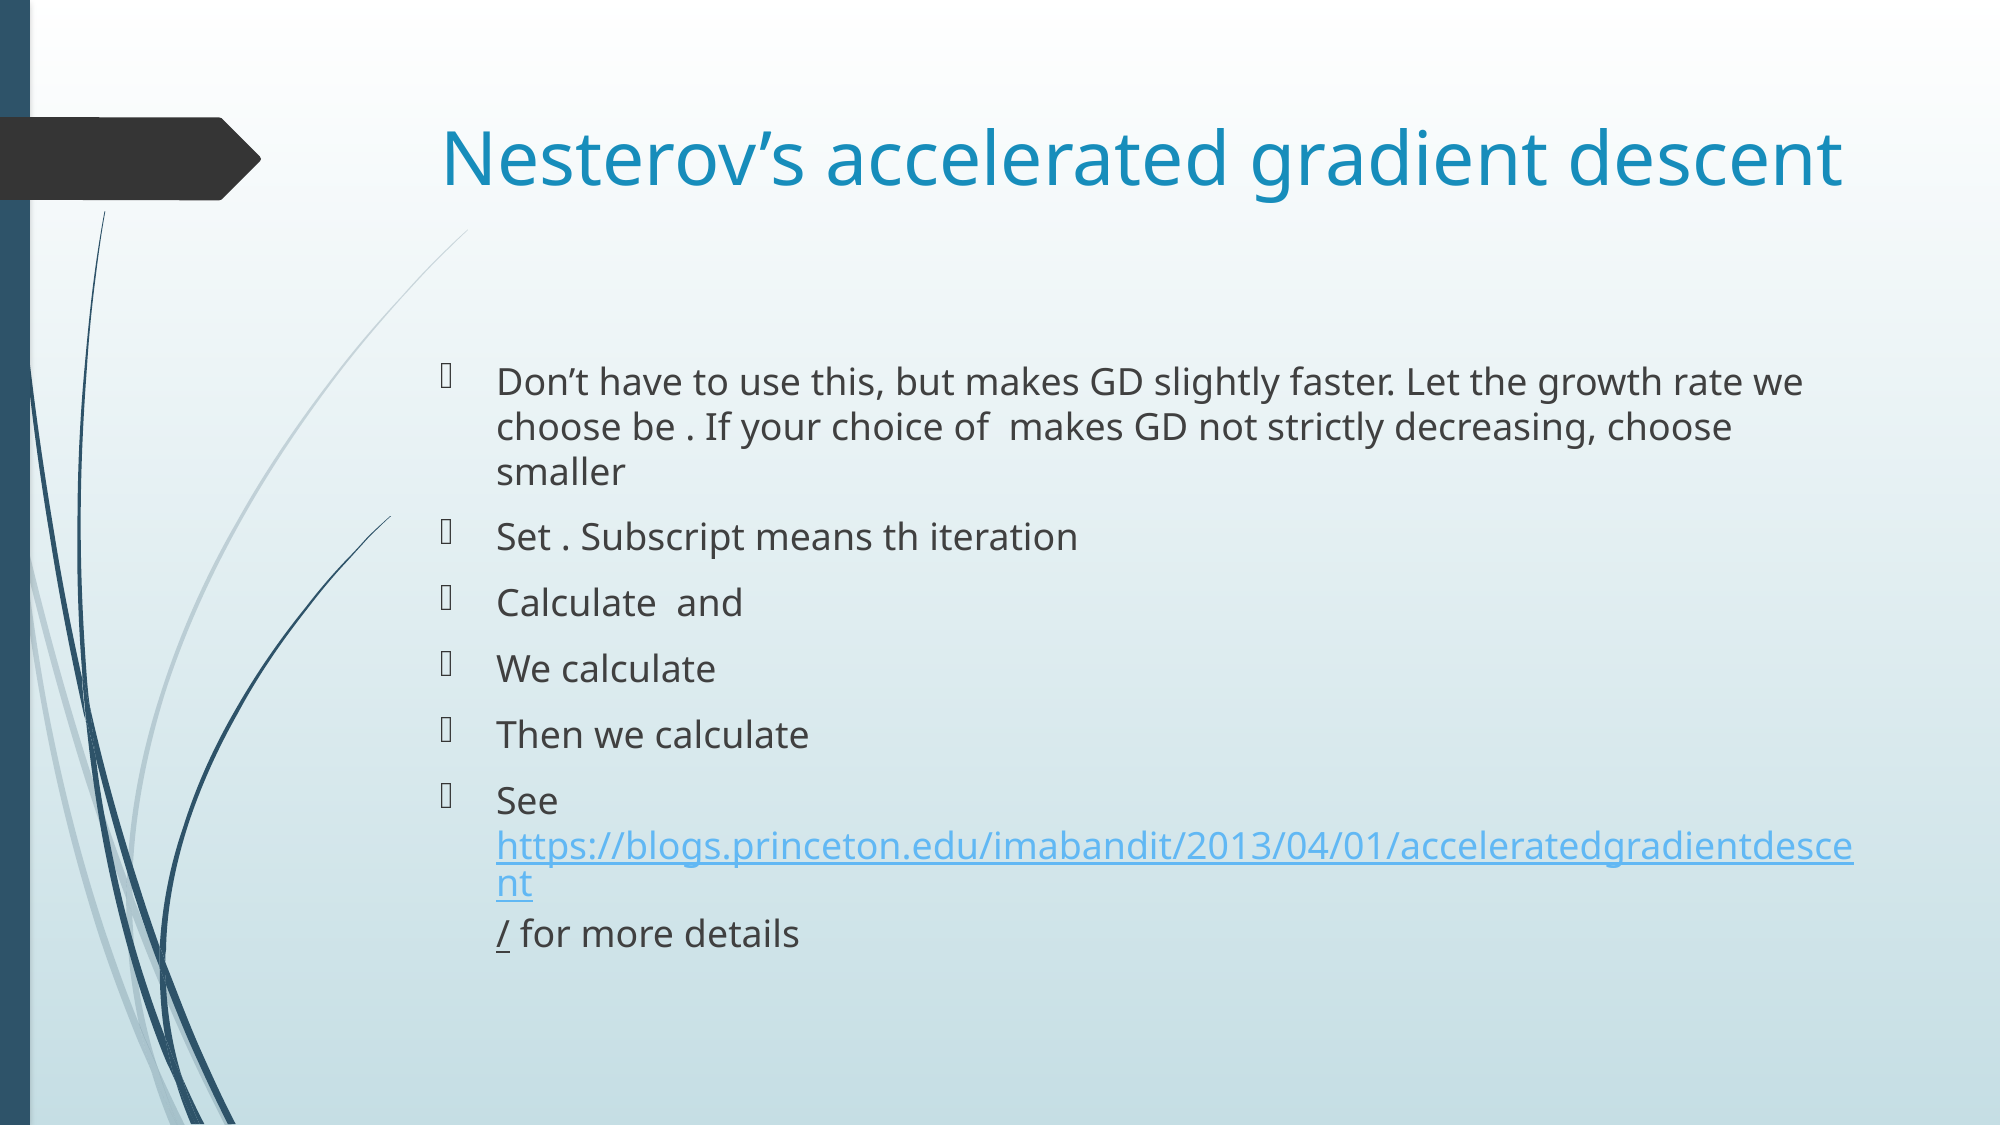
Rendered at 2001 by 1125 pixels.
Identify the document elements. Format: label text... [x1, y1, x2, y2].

title Nesterov’s accelerated gradient descent [425, 102, 1888, 313]
